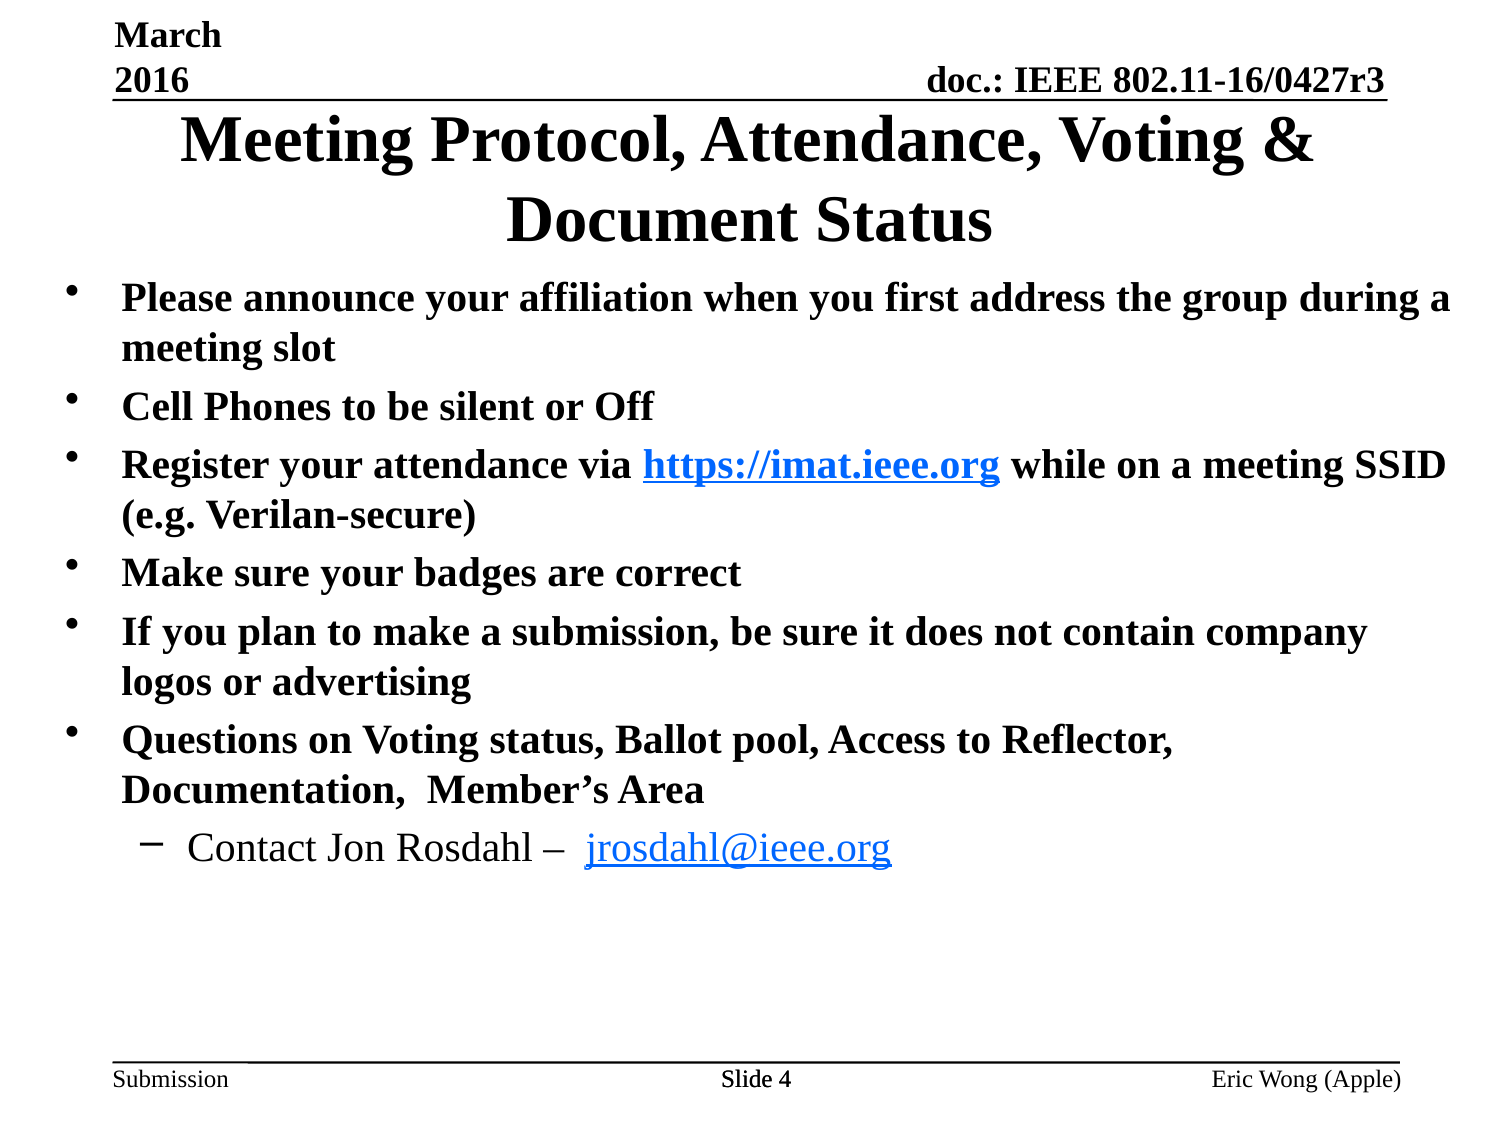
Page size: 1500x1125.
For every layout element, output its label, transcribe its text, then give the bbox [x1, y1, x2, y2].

list Please announce your affiliation when you first address the group during a meeting slot Cell Phones to be silent or Off Register your attendance via https://imat.ieee.org while on a meeting SSID (e.g. Verilan-secure) Make sure your badges are correct If you plan to make a submission, be sure it does not contain company logos or advertising Questions on Voting status, Ballot pool, Access to Reflector, Documentation, Member’s Area Contact Jon Rosdahl – jrosdahl@ieee.org [50, 262, 1475, 1038]
title Meeting Protocol, Attendance, Voting & Document Status [112, 112, 1388, 238]
text_box Slide 4 [675, 1062, 838, 1093]
footer Eric Wong (Apple) [1122, 1061, 1402, 1093]
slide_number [114, 54, 265, 101]
